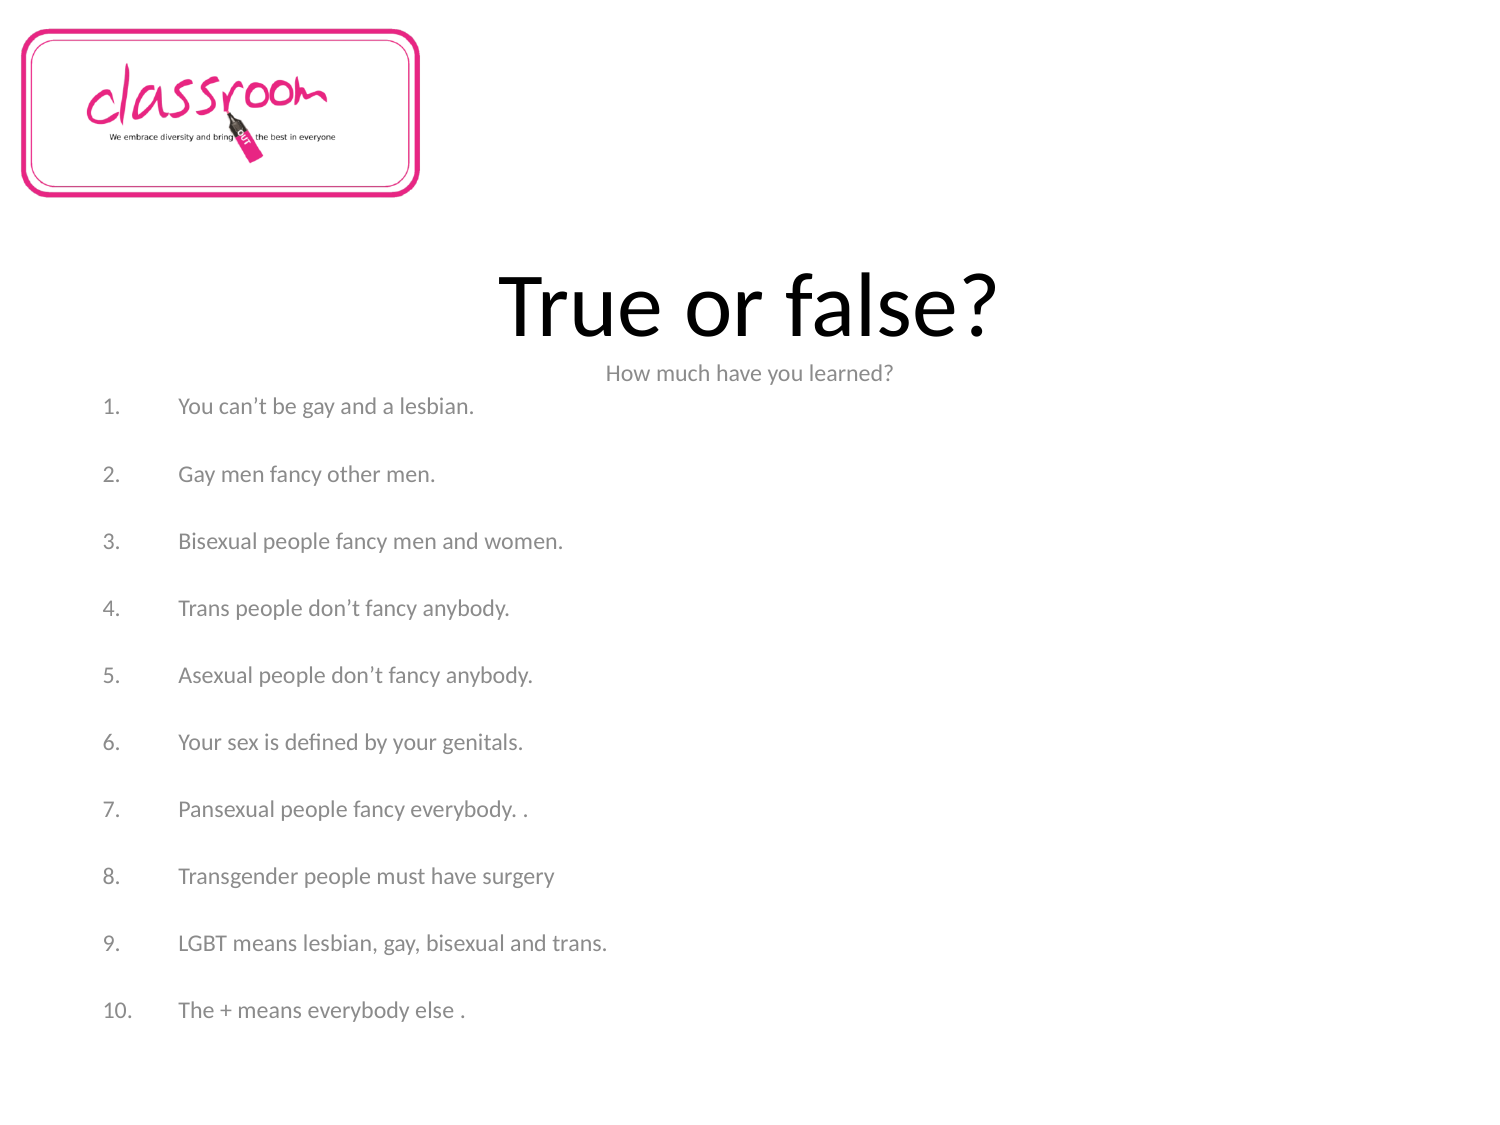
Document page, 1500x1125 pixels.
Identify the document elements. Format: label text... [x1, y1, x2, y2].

subtitle How much have you learned? You can’t be gay and a lesbian. Gay men fancy other men. Bisexual people fancy men and women. Trans people don’t fancy anybody. Asexual people don’t fancy anybody. Your sex is defined by your genitals. Pansexual people fancy everybody. . Transgender people must have surgery LGBT means lesbian, gay, bisexual and trans. The + means everybody else . [87, 350, 1413, 1038]
picture [0, 0, 438, 272]
title True or false? [112, 224, 1388, 350]
